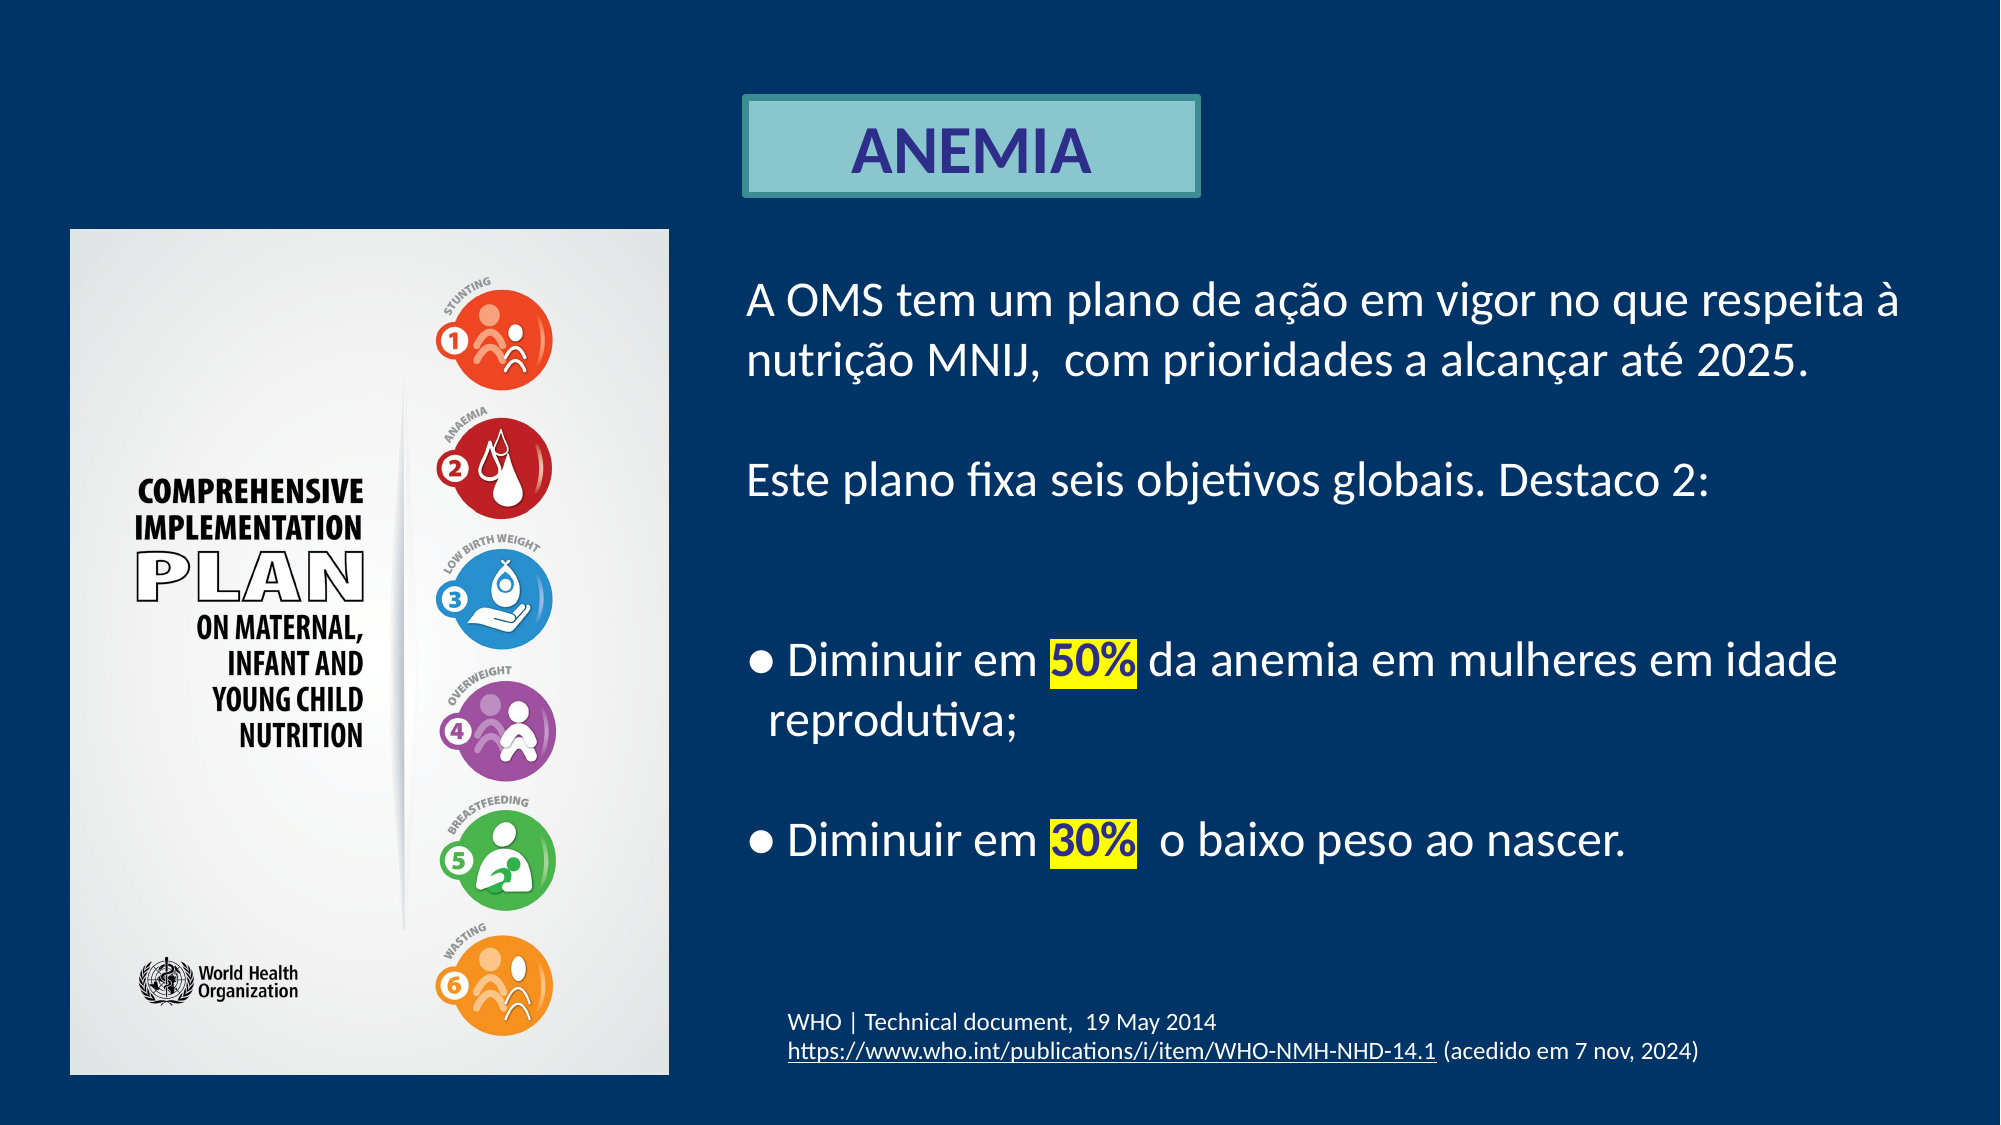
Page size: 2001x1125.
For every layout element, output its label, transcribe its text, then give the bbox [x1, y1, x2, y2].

text_box ANEMIA [745, 97, 1199, 195]
text_box A OMS tem um plano de ação em vigor no que respeita à nutrição MNIJ, com prioridades a alcançar até 2025. Este plano fixa seis objetivos globais. Destaco 2: ● Diminuir em 50% da anemia em mulheres em idade reprodutiva; ● Diminuir em 30% o baixo peso ao nascer. [731, 258, 1953, 874]
text_box WHO | Technical document, 19 May 2014 https://www.who.int/publications/i/item/WHO-NMH-NHD-14.1 (acedido em 7 nov, 2024) [773, 997, 1748, 1073]
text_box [69, 229, 669, 1074]
